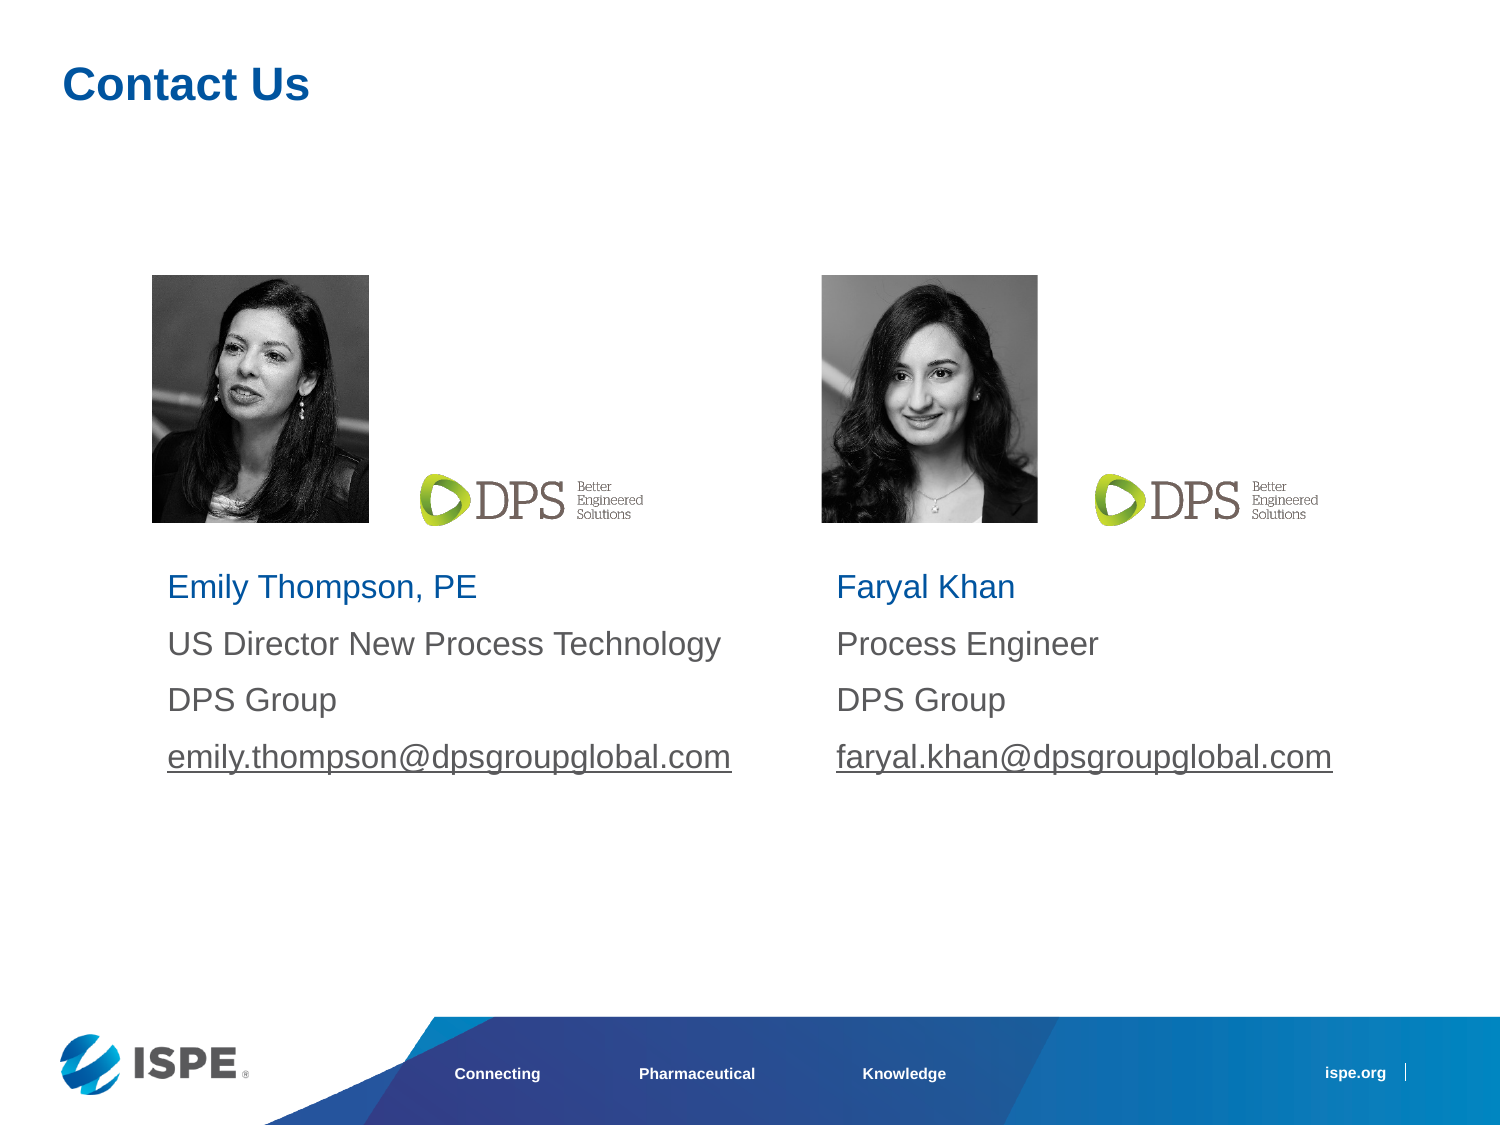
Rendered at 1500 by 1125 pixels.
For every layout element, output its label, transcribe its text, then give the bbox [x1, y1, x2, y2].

picture [0, 0, 1500, 1125]
text_box Emily Thompson, PE US Director New Process Technology DPS Group emily.thompson@dpsgroupglobal.com [152, 562, 821, 796]
text_box Faryal Khan Process Engineer DPS Group faryal.khan@dpsgroupglobal.com [821, 562, 1500, 796]
list Contact Us [62, 62, 1438, 218]
